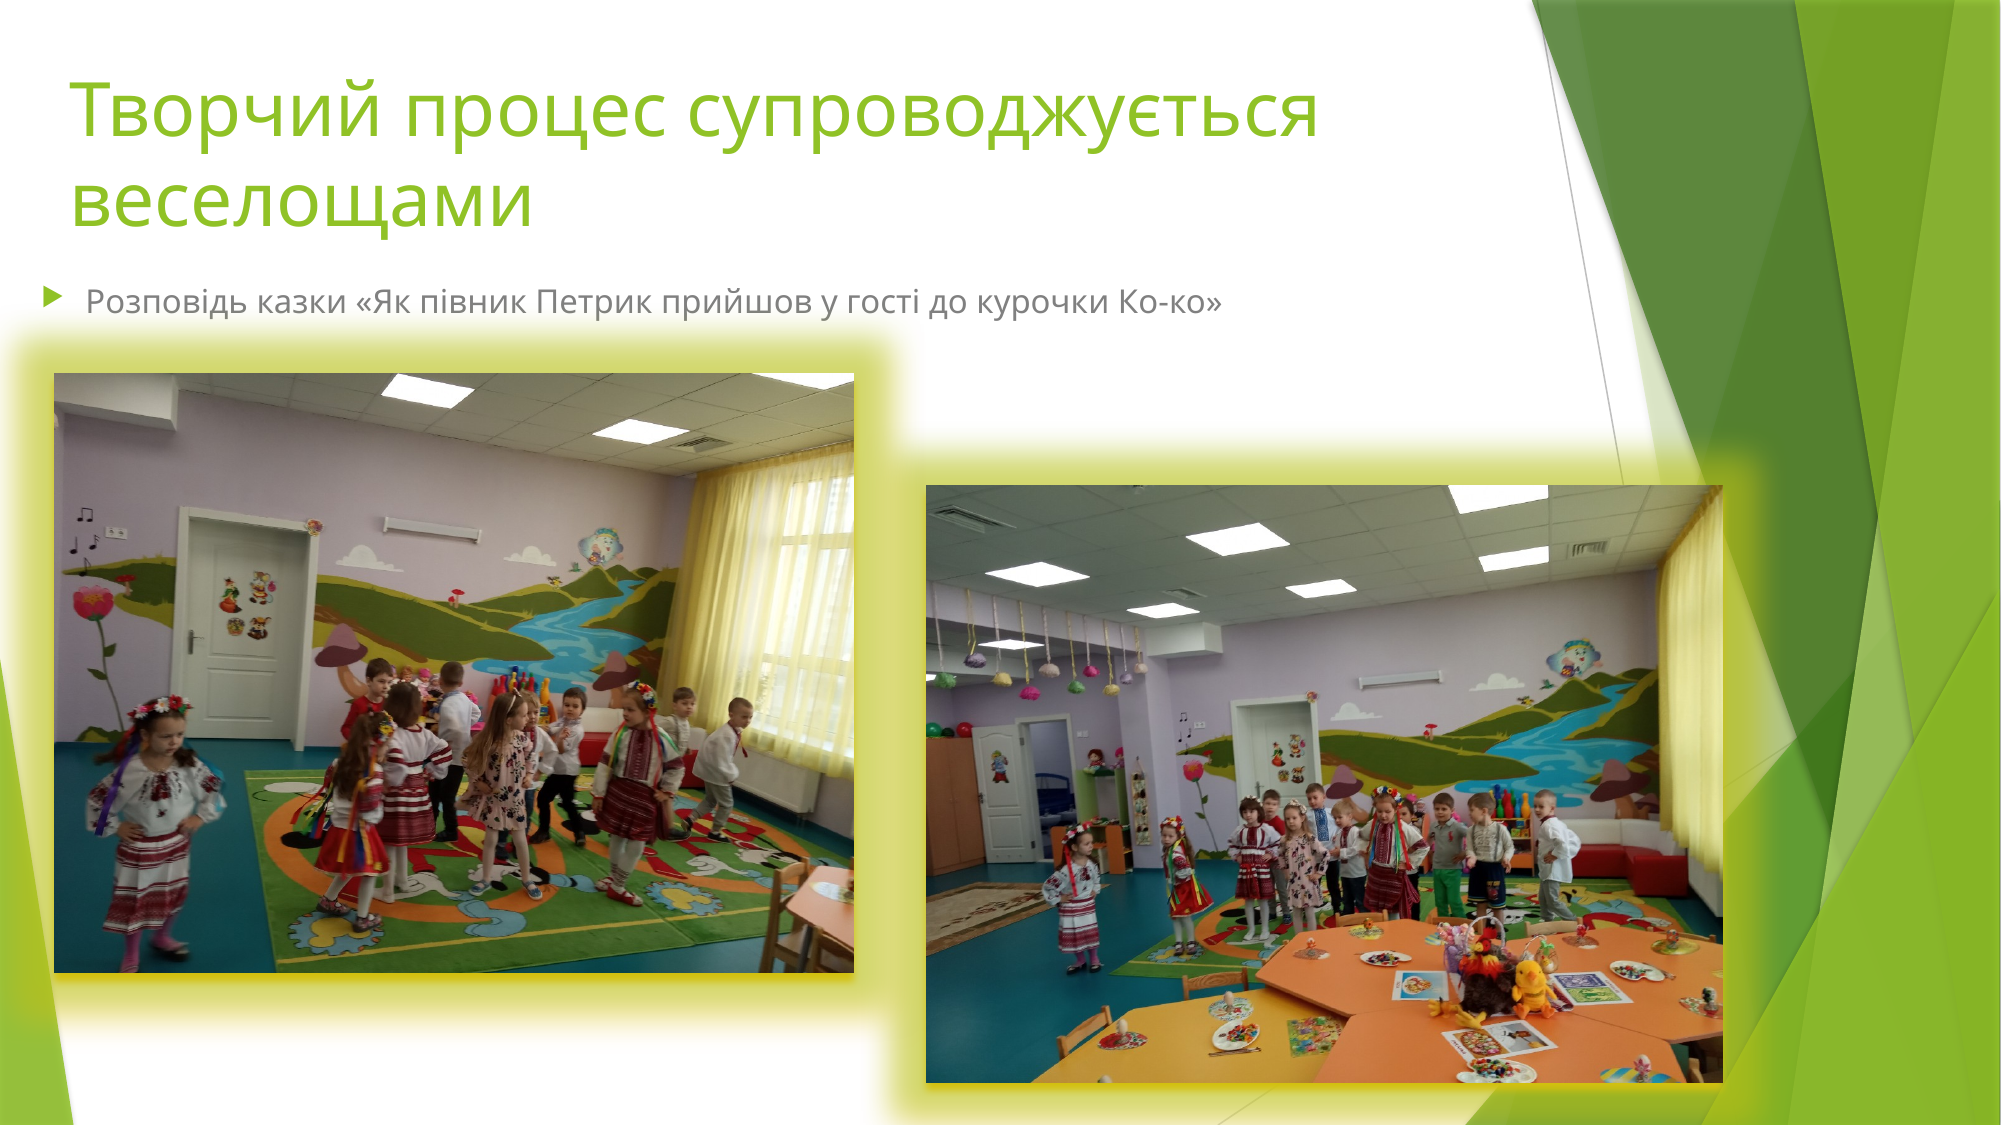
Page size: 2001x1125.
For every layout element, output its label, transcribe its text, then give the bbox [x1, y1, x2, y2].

list ﻿Розповідь казки «Як півник Петрик прийшов у гості до курочки Ко-ко» [25, 273, 1493, 352]
picture [926, 485, 1723, 1084]
title Творчий процес супроводжується веселощами [54, 54, 1465, 271]
picture [53, 372, 854, 974]
